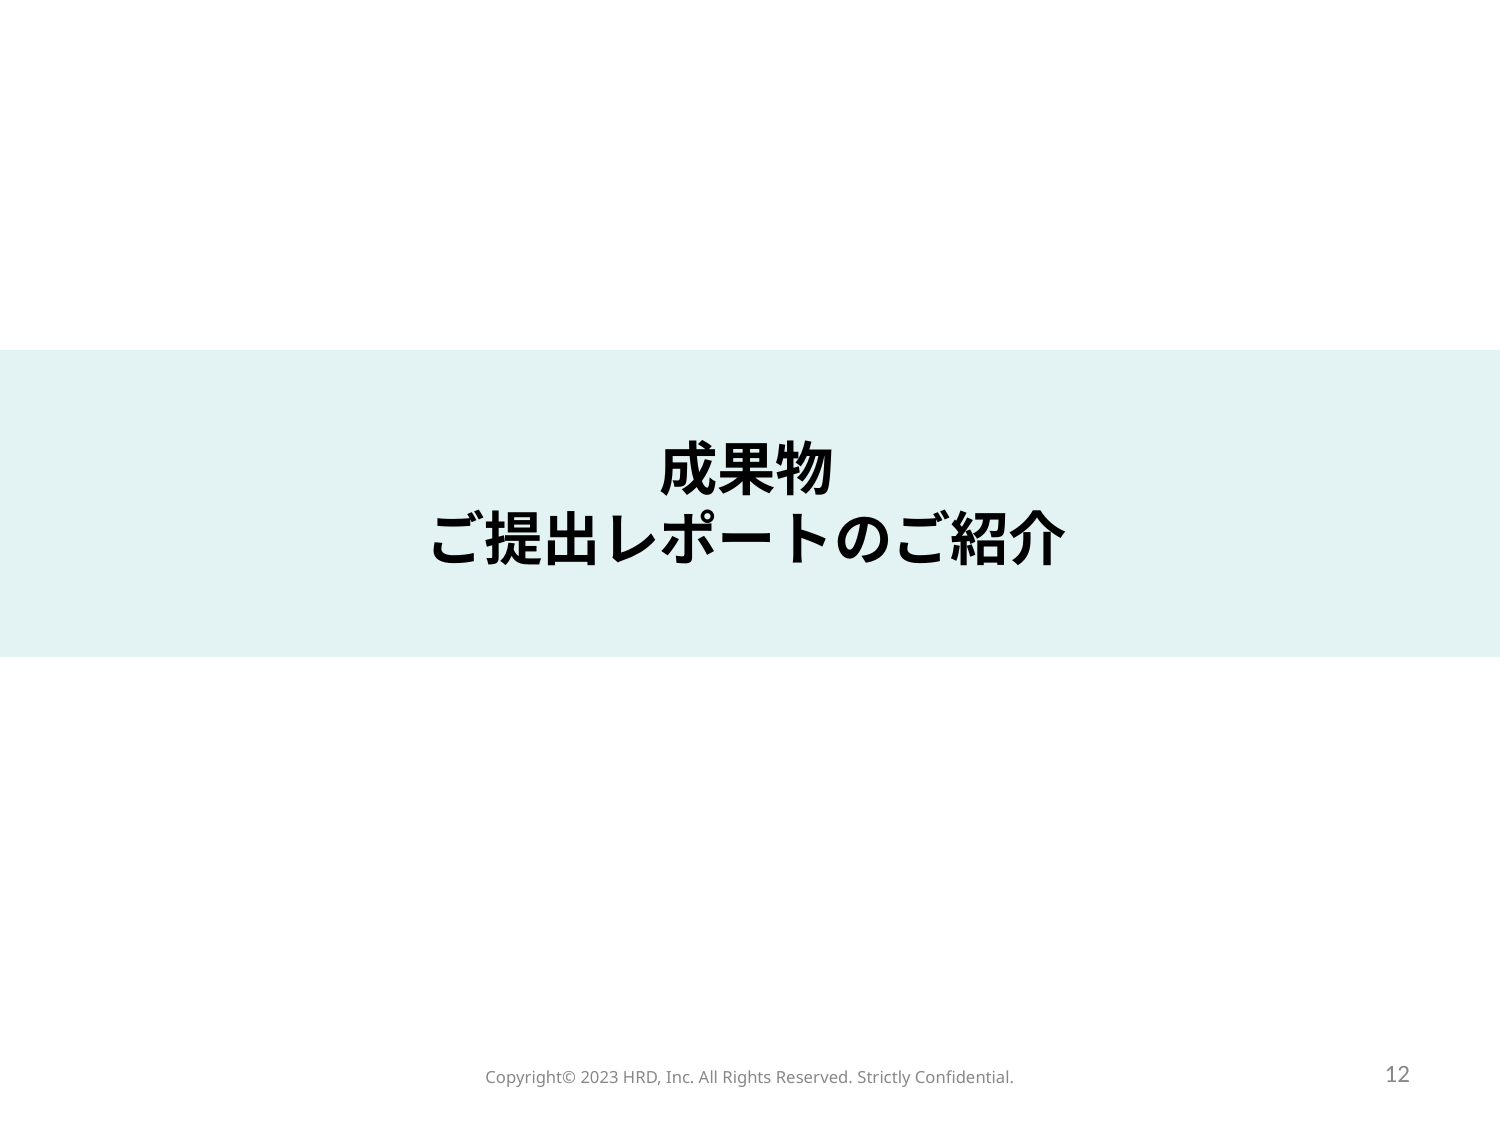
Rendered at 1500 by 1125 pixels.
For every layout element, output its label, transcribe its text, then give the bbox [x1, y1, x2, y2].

slide_number 12 [1074, 1042, 1425, 1103]
footer Copyright©️ 2023 HRD, Inc. All Rights Reserved. Strictly Confidential. [451, 1048, 1049, 1109]
text_box 成果物 ご提出レポートのご紹介 [0, 425, 1494, 580]
text_box [0, 349, 1500, 657]
